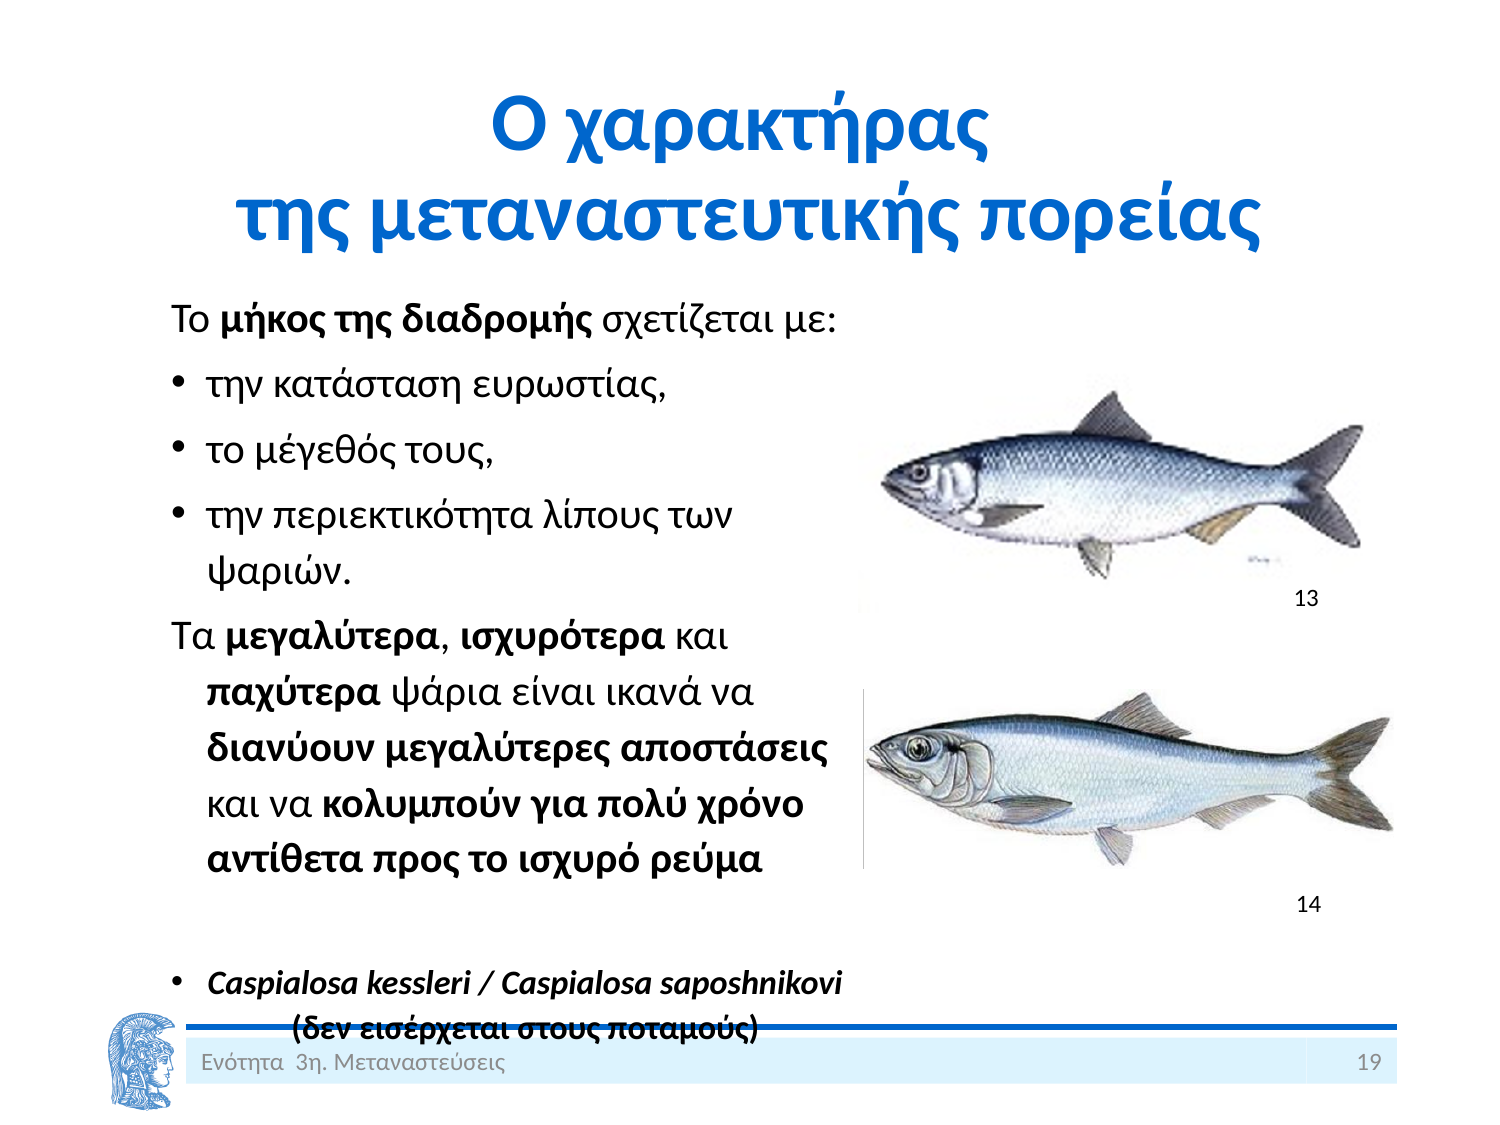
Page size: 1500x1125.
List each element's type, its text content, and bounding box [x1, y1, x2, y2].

footer Ενότητα 3η. Μεταναστεύσεις [186, 1037, 1306, 1084]
list Το μήκος της διαδρομής σχετίζεται με: την κατάσταση ευρωστίας, το μέγεθός τους, την περιεκτικότητα λίπους των ψαριών. Τα μεγαλύτερα, ισχυρότερα και παχύτερα ψάρια είναι ικανά να διανύουν μεγαλύτερες αποστάσεις και να κολυμπούν για πολύ χρόνο αντίθετα προς το ισχυρό ρεύμα Caspialosa kessleri / Caspialosa saposhnikovi (δεν εισέρχεται στους ποταμούς) [156, 277, 859, 1103]
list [858, 351, 1394, 869]
slide_number 19 [1306, 1037, 1397, 1084]
title Ο χαρακτήρας της μεταναστευτικής πορείας [103, 59, 1397, 278]
text_box 14 [1281, 879, 1337, 925]
picture [103, 1011, 186, 1114]
